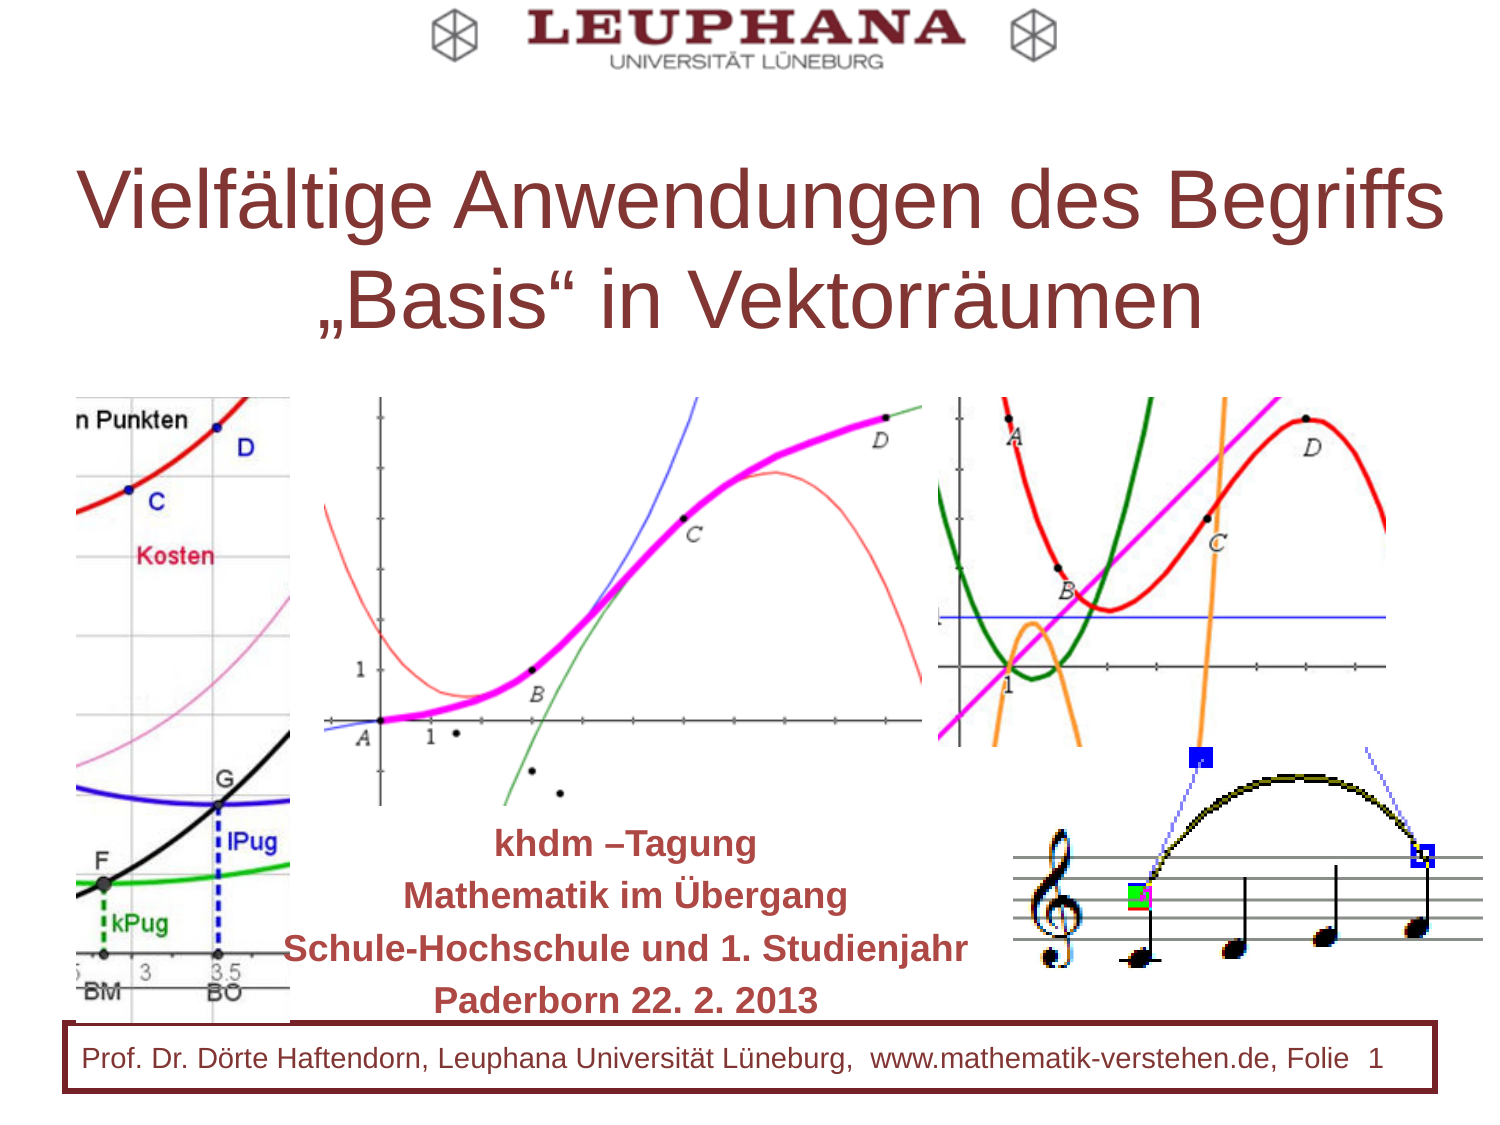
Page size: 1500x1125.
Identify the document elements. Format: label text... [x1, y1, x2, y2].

picture [76, 396, 290, 1023]
subtitle khdm –Tagung Mathematik im Übergang Schule-Hochschule und 1. Studienjahr Paderborn 22. 2. 2013 [293, 810, 999, 1000]
picture [324, 396, 923, 806]
picture [430, 7, 1057, 70]
text_box Prof. Dr. Dörte Haftendorn, Leuphana Universität Lüneburg, www.mathematik-verstehen.de, Folie 0 [64, 1023, 1436, 1091]
picture [938, 396, 1483, 993]
title Vielfältige Anwendungen des Begriffs „Basis“ in Vektorräumen [0, 136, 1500, 481]
